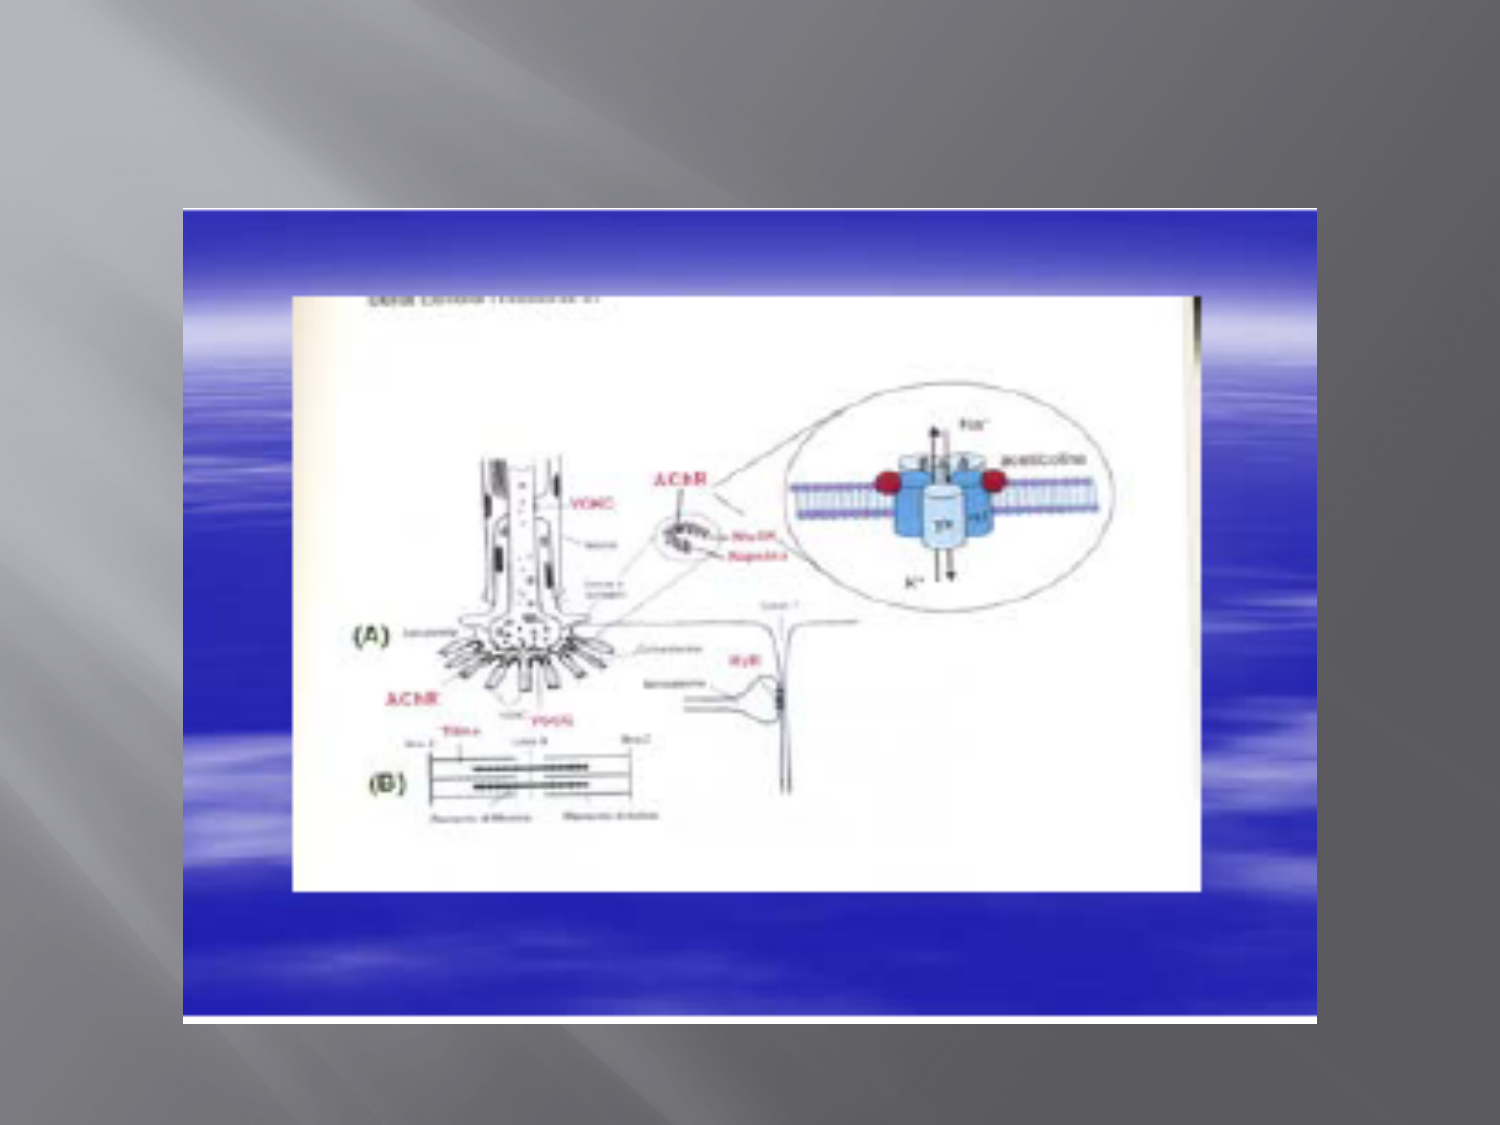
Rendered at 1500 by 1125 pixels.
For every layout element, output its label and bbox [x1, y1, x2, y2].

picture [182, 207, 1318, 1024]
